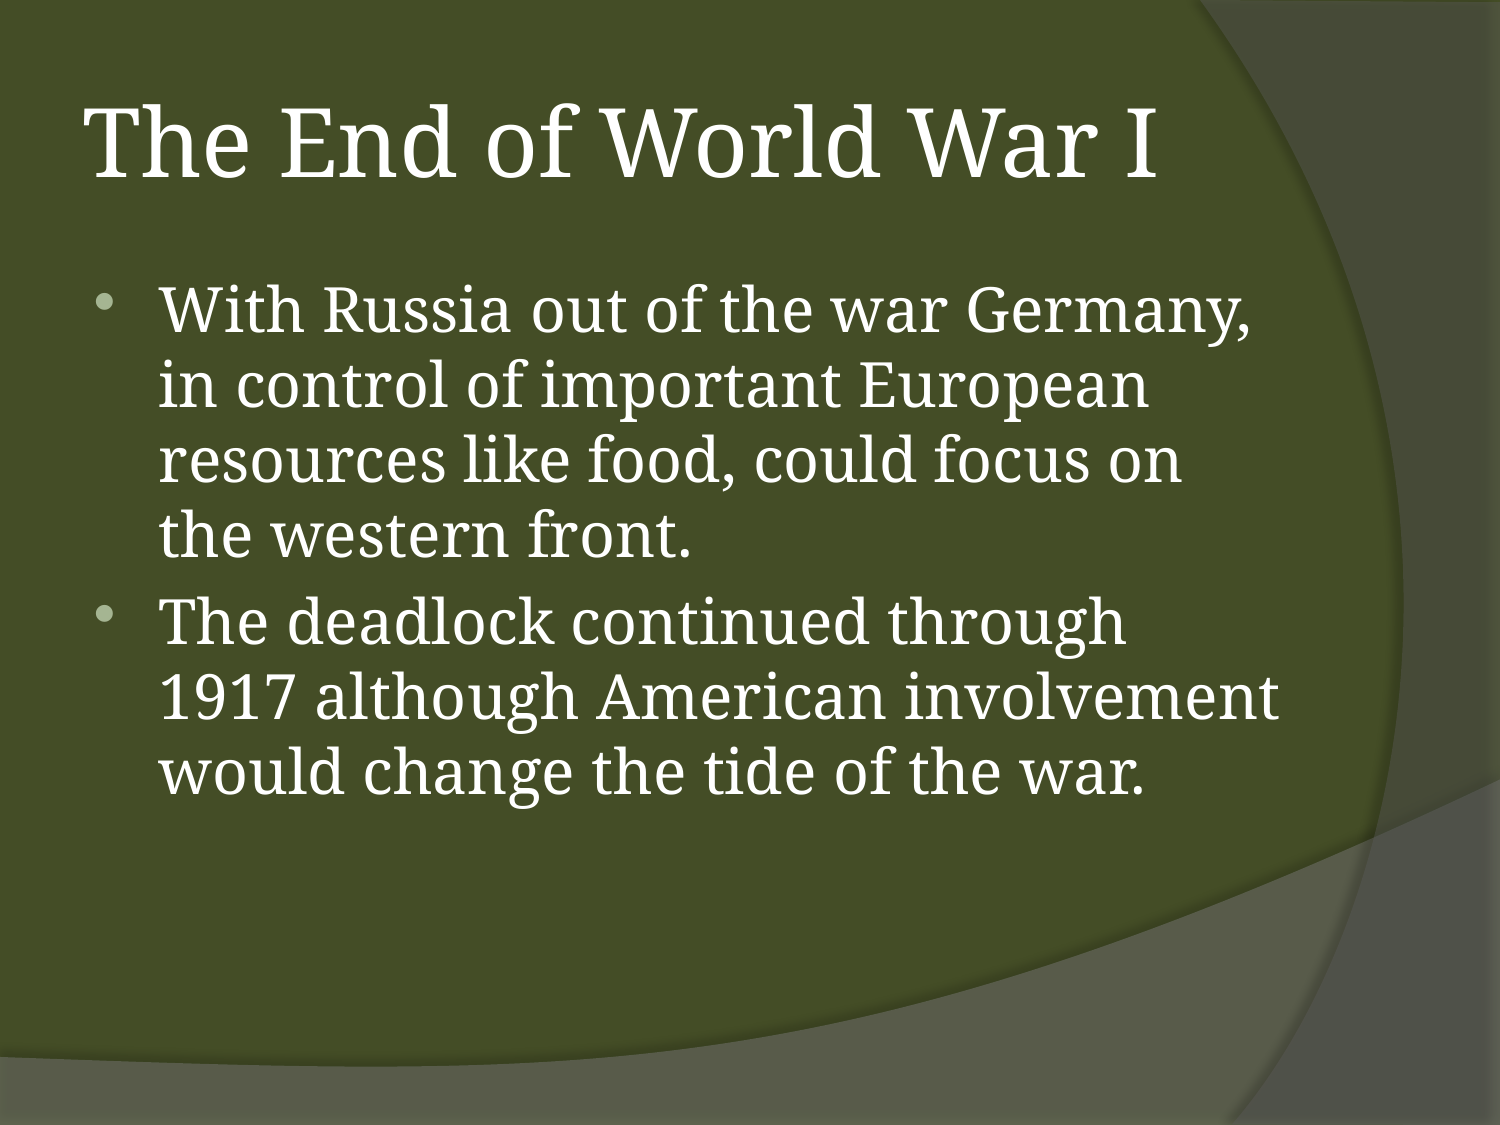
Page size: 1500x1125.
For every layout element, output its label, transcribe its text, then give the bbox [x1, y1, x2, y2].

title The End of World War I [74, 44, 1301, 233]
list With Russia out of the war Germany, in control of important European resources like food, could focus on the western front. The deadlock continued through 1917 although American involvement would change the tide of the war. [74, 262, 1301, 1006]
